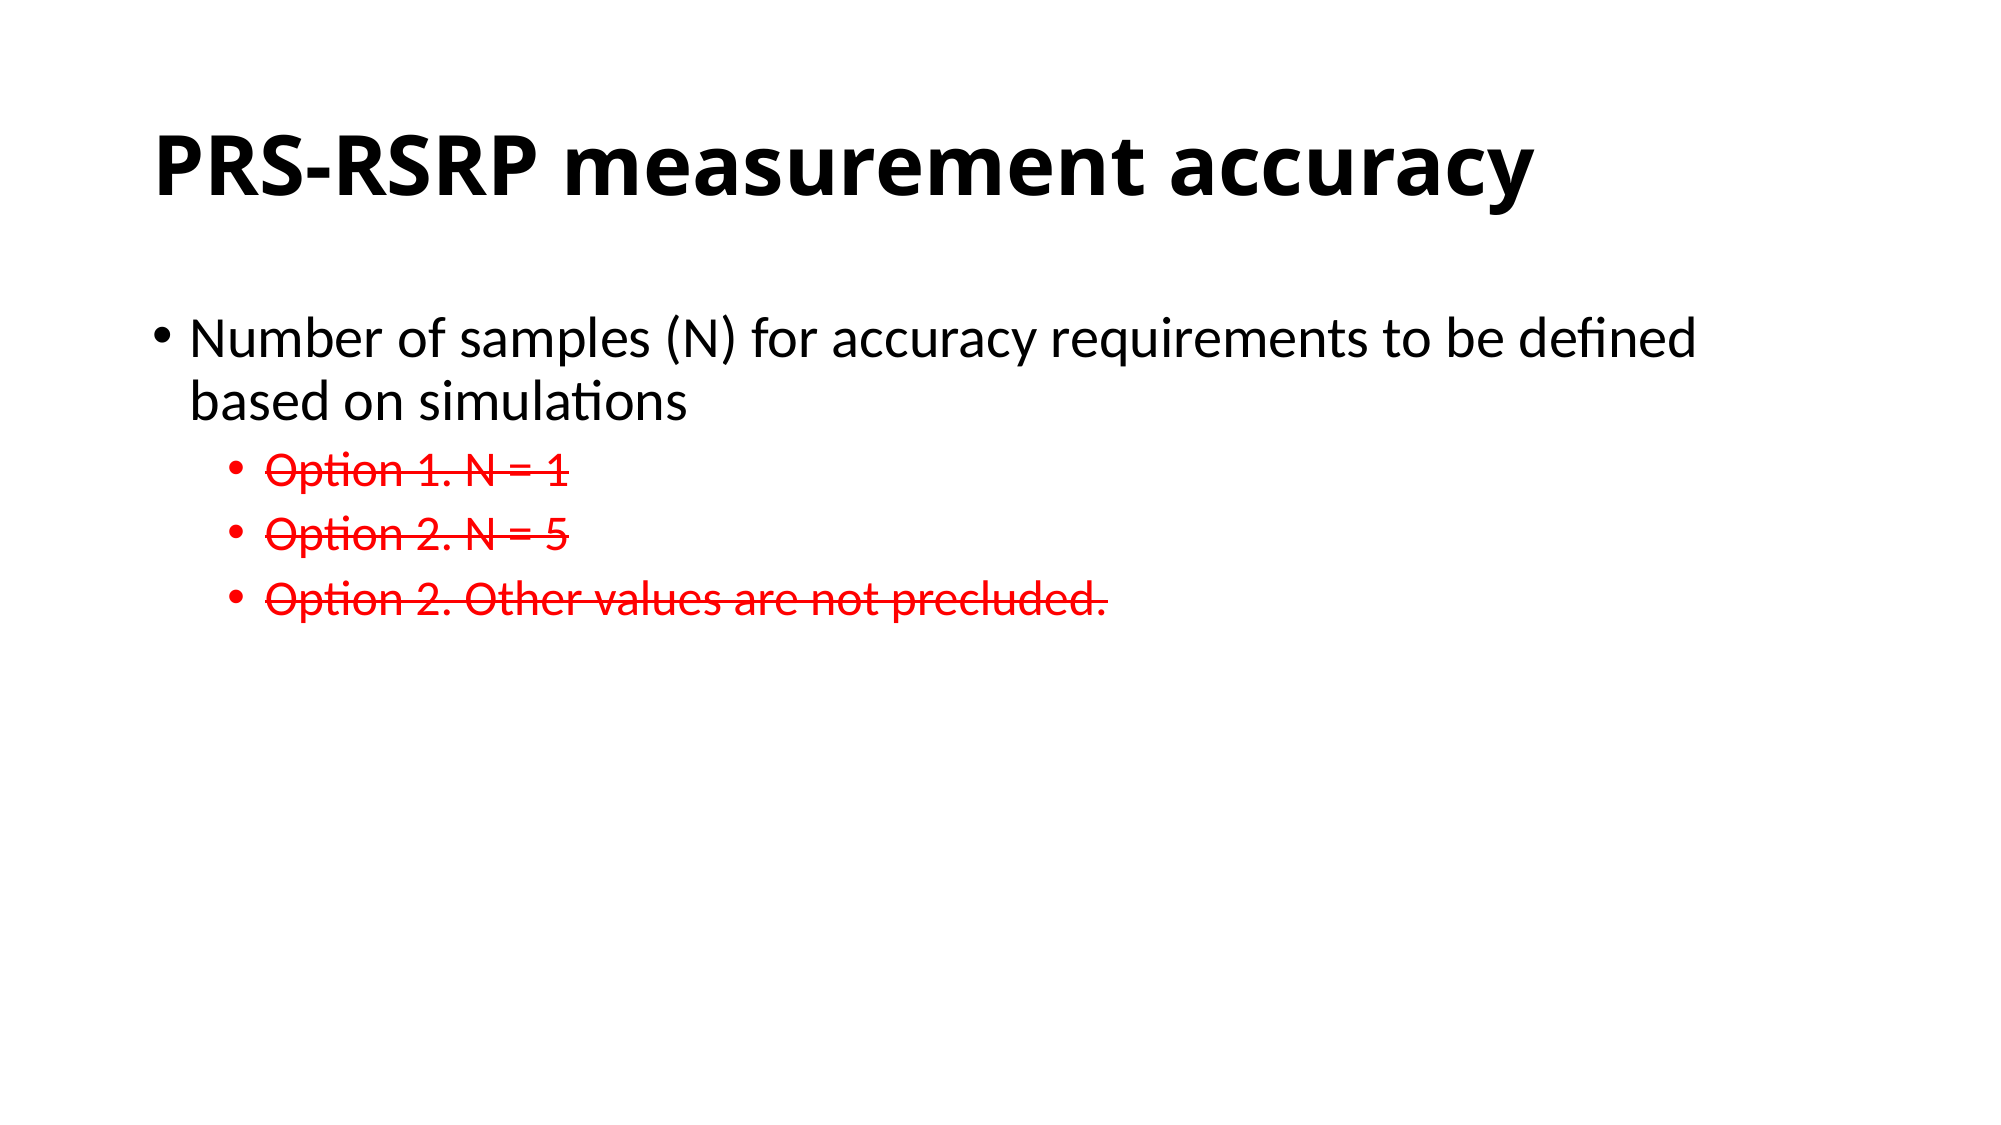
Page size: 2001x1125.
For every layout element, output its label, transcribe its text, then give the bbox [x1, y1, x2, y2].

list Number of samples (N) for accuracy requirements to be defined based on simulations Option 1. N = 1 Option 2. N = 5 Option 2. Other values are not precluded. [137, 299, 1863, 1014]
title PRS-RSRP measurement accuracy [137, 59, 1863, 278]
